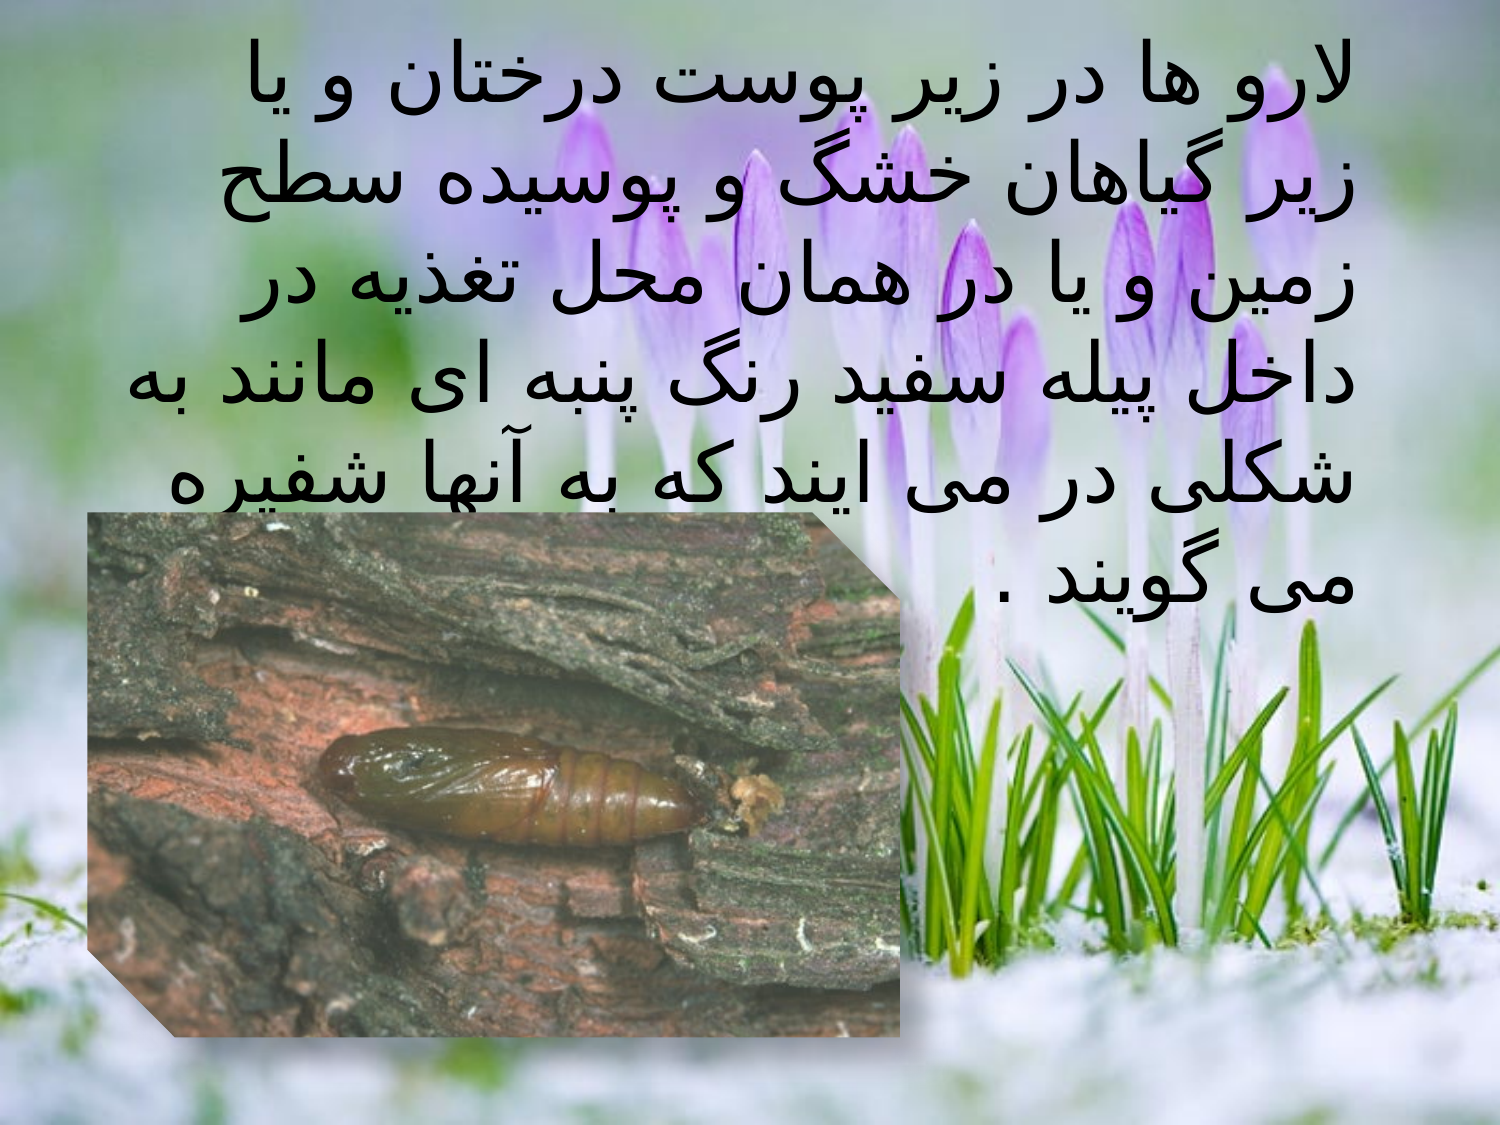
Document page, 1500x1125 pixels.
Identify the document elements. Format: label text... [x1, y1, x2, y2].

picture [0, 0, 1500, 1125]
title لارو ها در زیر پوست درختان و یا زیر گیاهان خشگ و پوسیده سطح زمین و یا در همان محل تغذیه در داخل پیله سفید رنگ پنبه ای مانند به شكلی در می ایند كه به آنها شفیره می گویند . [99, 75, 1375, 563]
